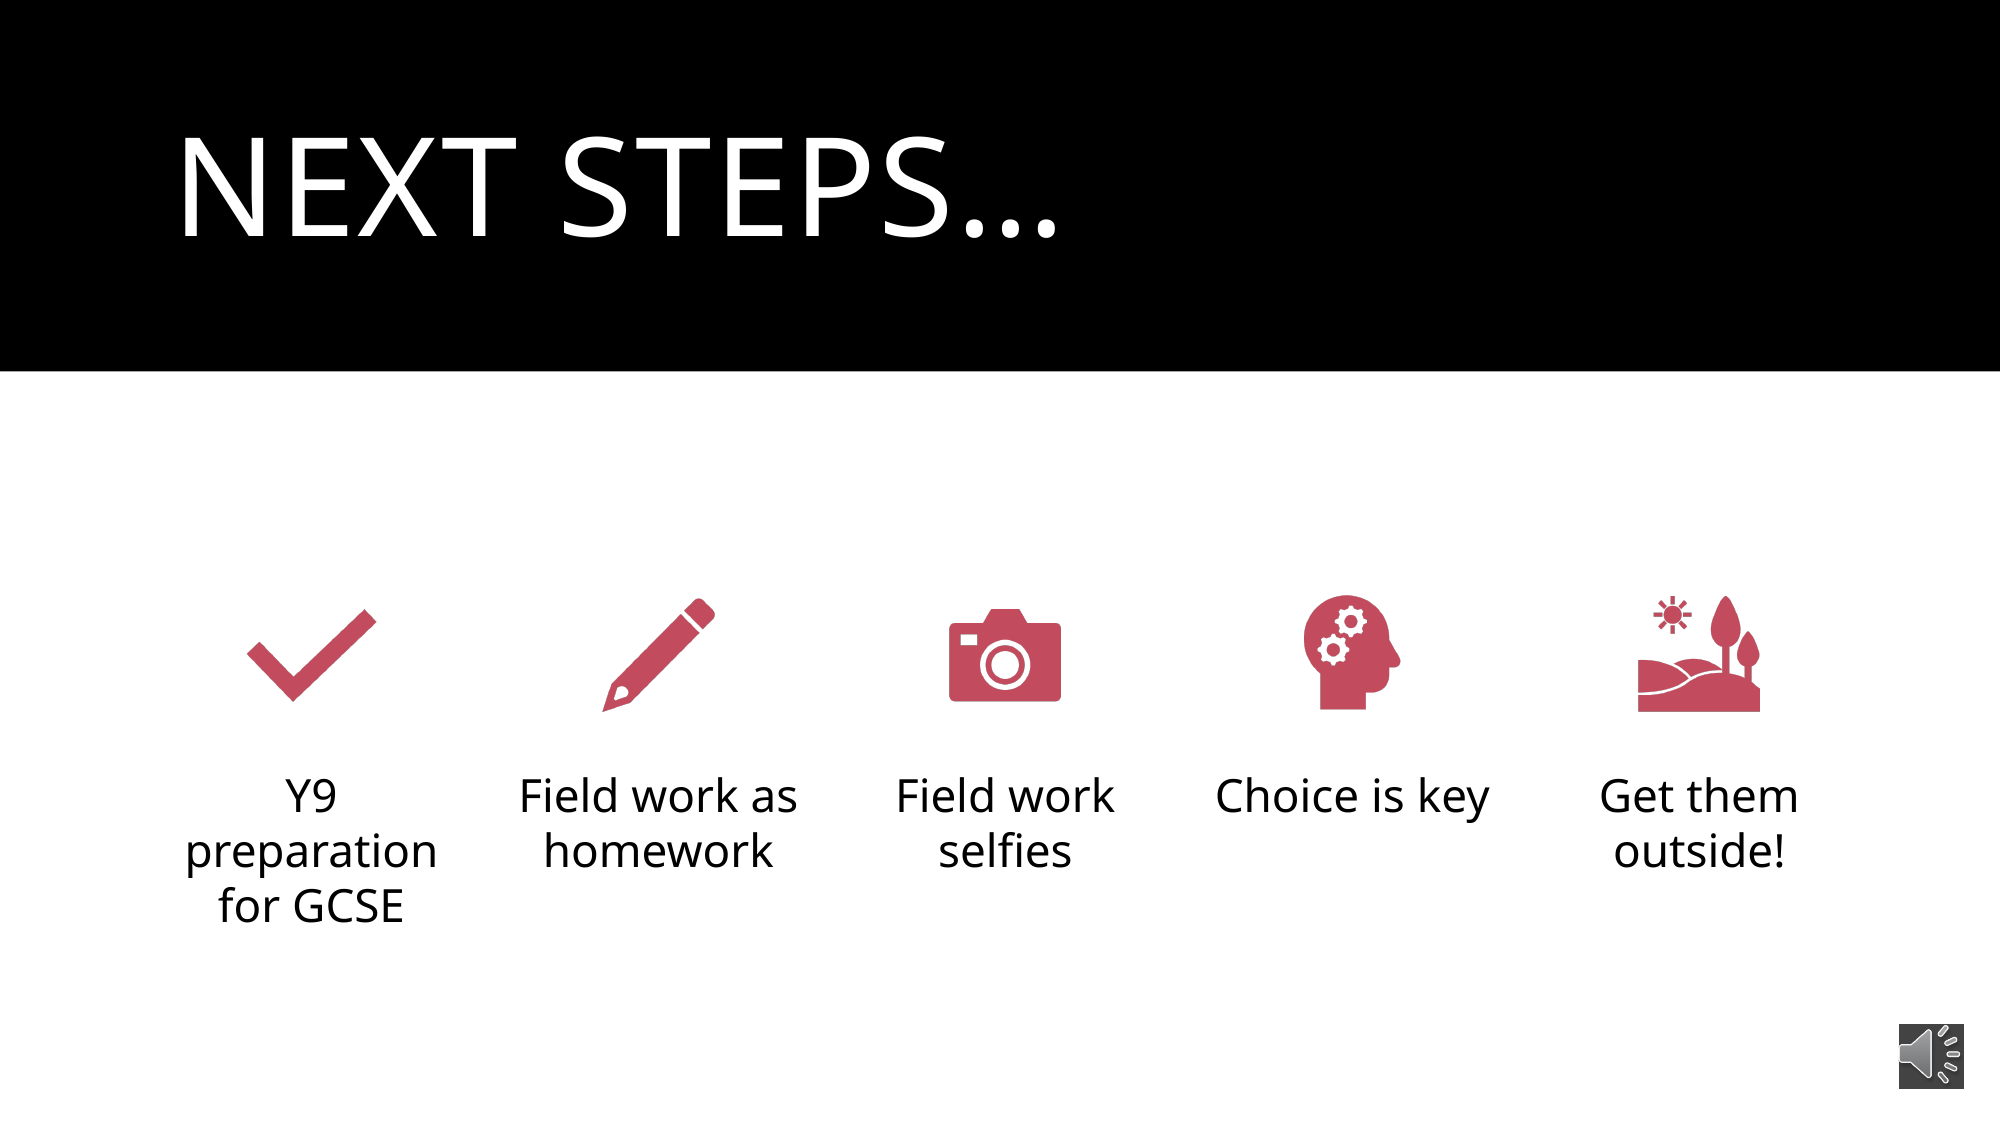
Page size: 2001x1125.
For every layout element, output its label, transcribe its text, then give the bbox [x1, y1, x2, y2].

title Next steps… [157, 52, 1842, 332]
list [45, 367, 1966, 1107]
picture [1897, 1022, 1965, 1090]
